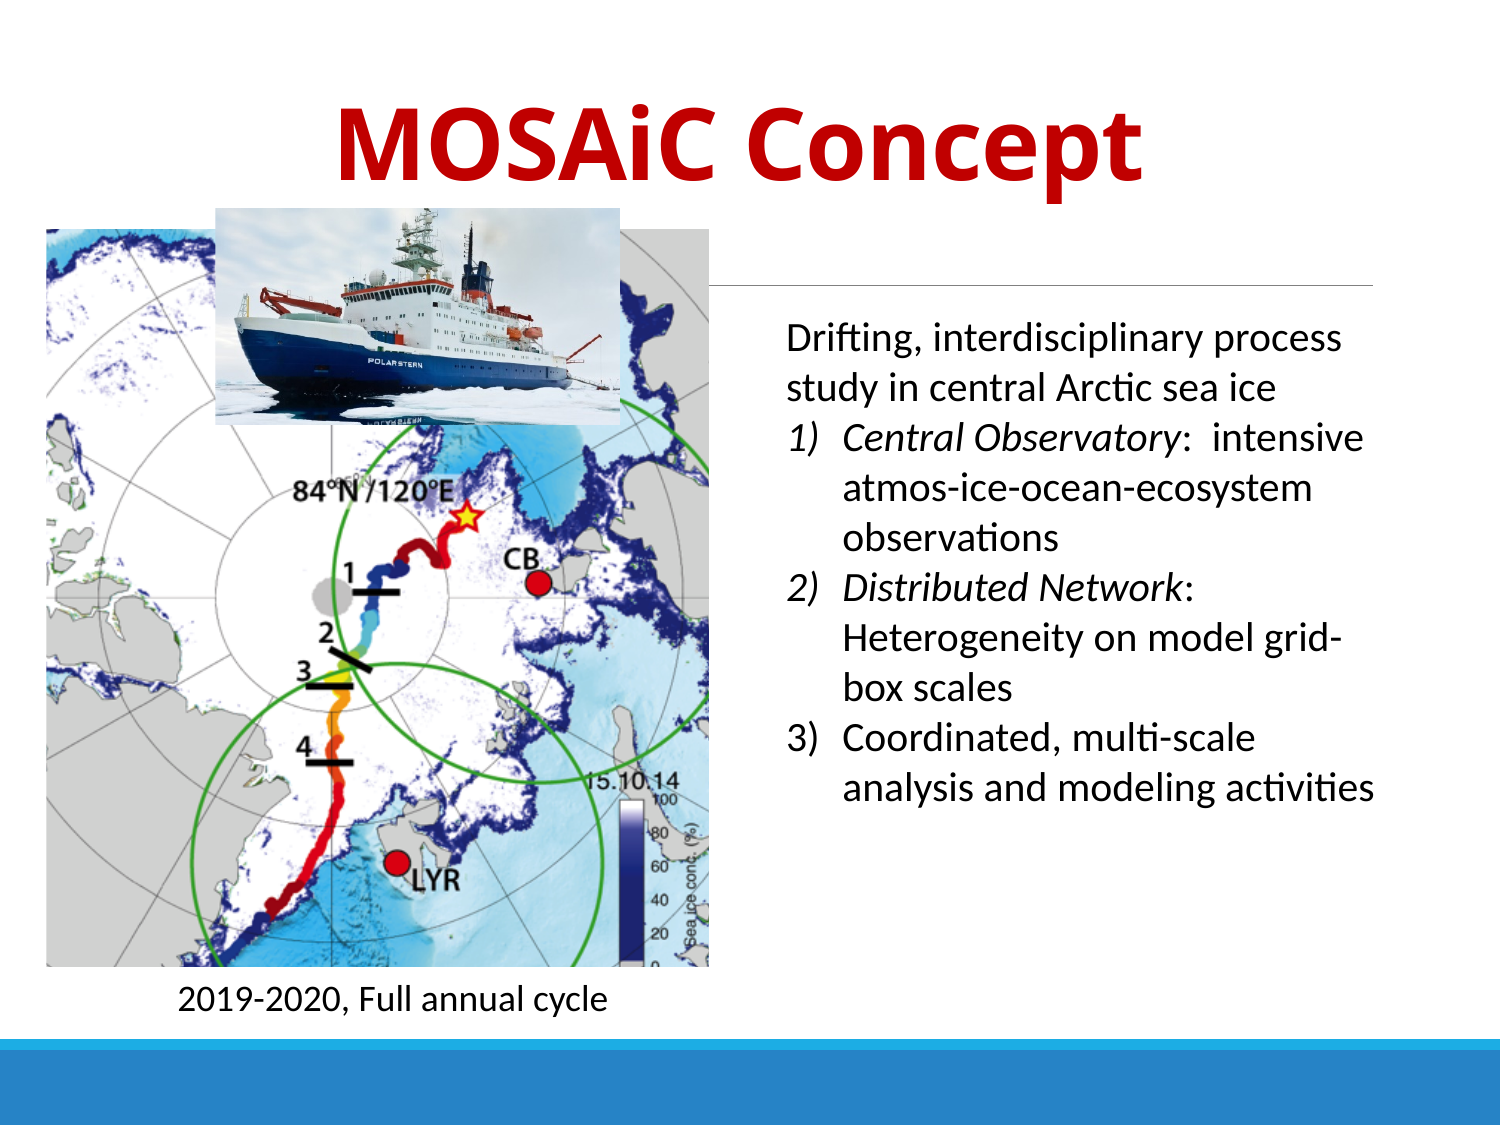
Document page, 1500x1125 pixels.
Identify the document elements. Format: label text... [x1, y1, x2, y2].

text_box 2019-2020, Full annual cycle [162, 977, 635, 1027]
text_box Drifting, interdisciplinary process study in central Arctic sea ice Central Observatory: intensive atmos-ice-ocean-ecosystem observations Distributed Network: Heterogeneity on model grid-box scales Coordinated, multi-scale analysis and modeling activities [771, 302, 1407, 818]
title MOSAiC Concept [120, 78, 1358, 209]
picture [45, 208, 710, 968]
